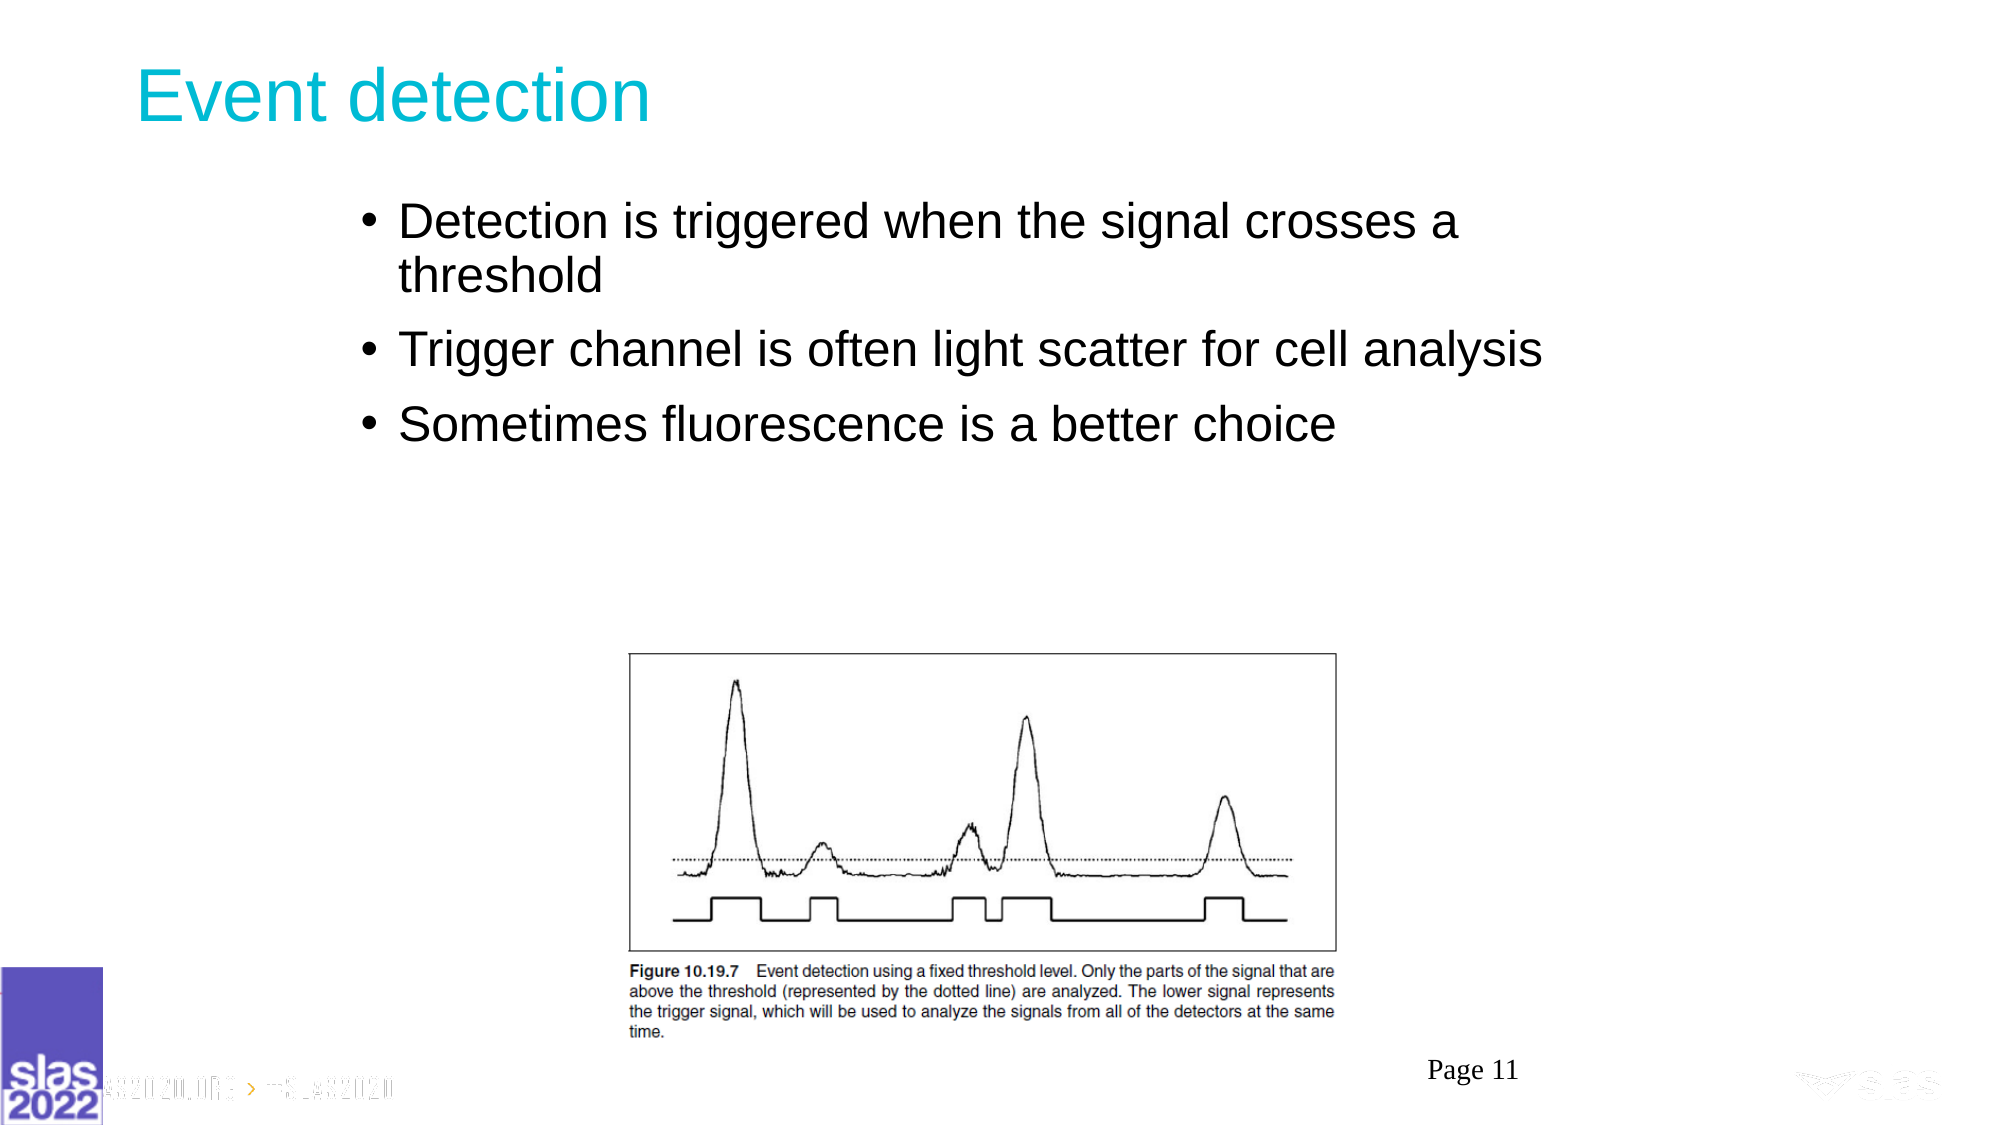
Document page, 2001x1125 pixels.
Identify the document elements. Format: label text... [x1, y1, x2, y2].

title Event detection [120, 60, 1846, 135]
picture [623, 649, 1343, 1045]
picture [1863, 1063, 1942, 1102]
slide_number Page 11 [1412, 1042, 1863, 1103]
list Detection is triggered when the signal crosses a threshold Trigger channel is often light scatter for cell analysis Sometimes fluorescence is a better choice [345, 187, 1688, 863]
picture [0, 966, 421, 1125]
